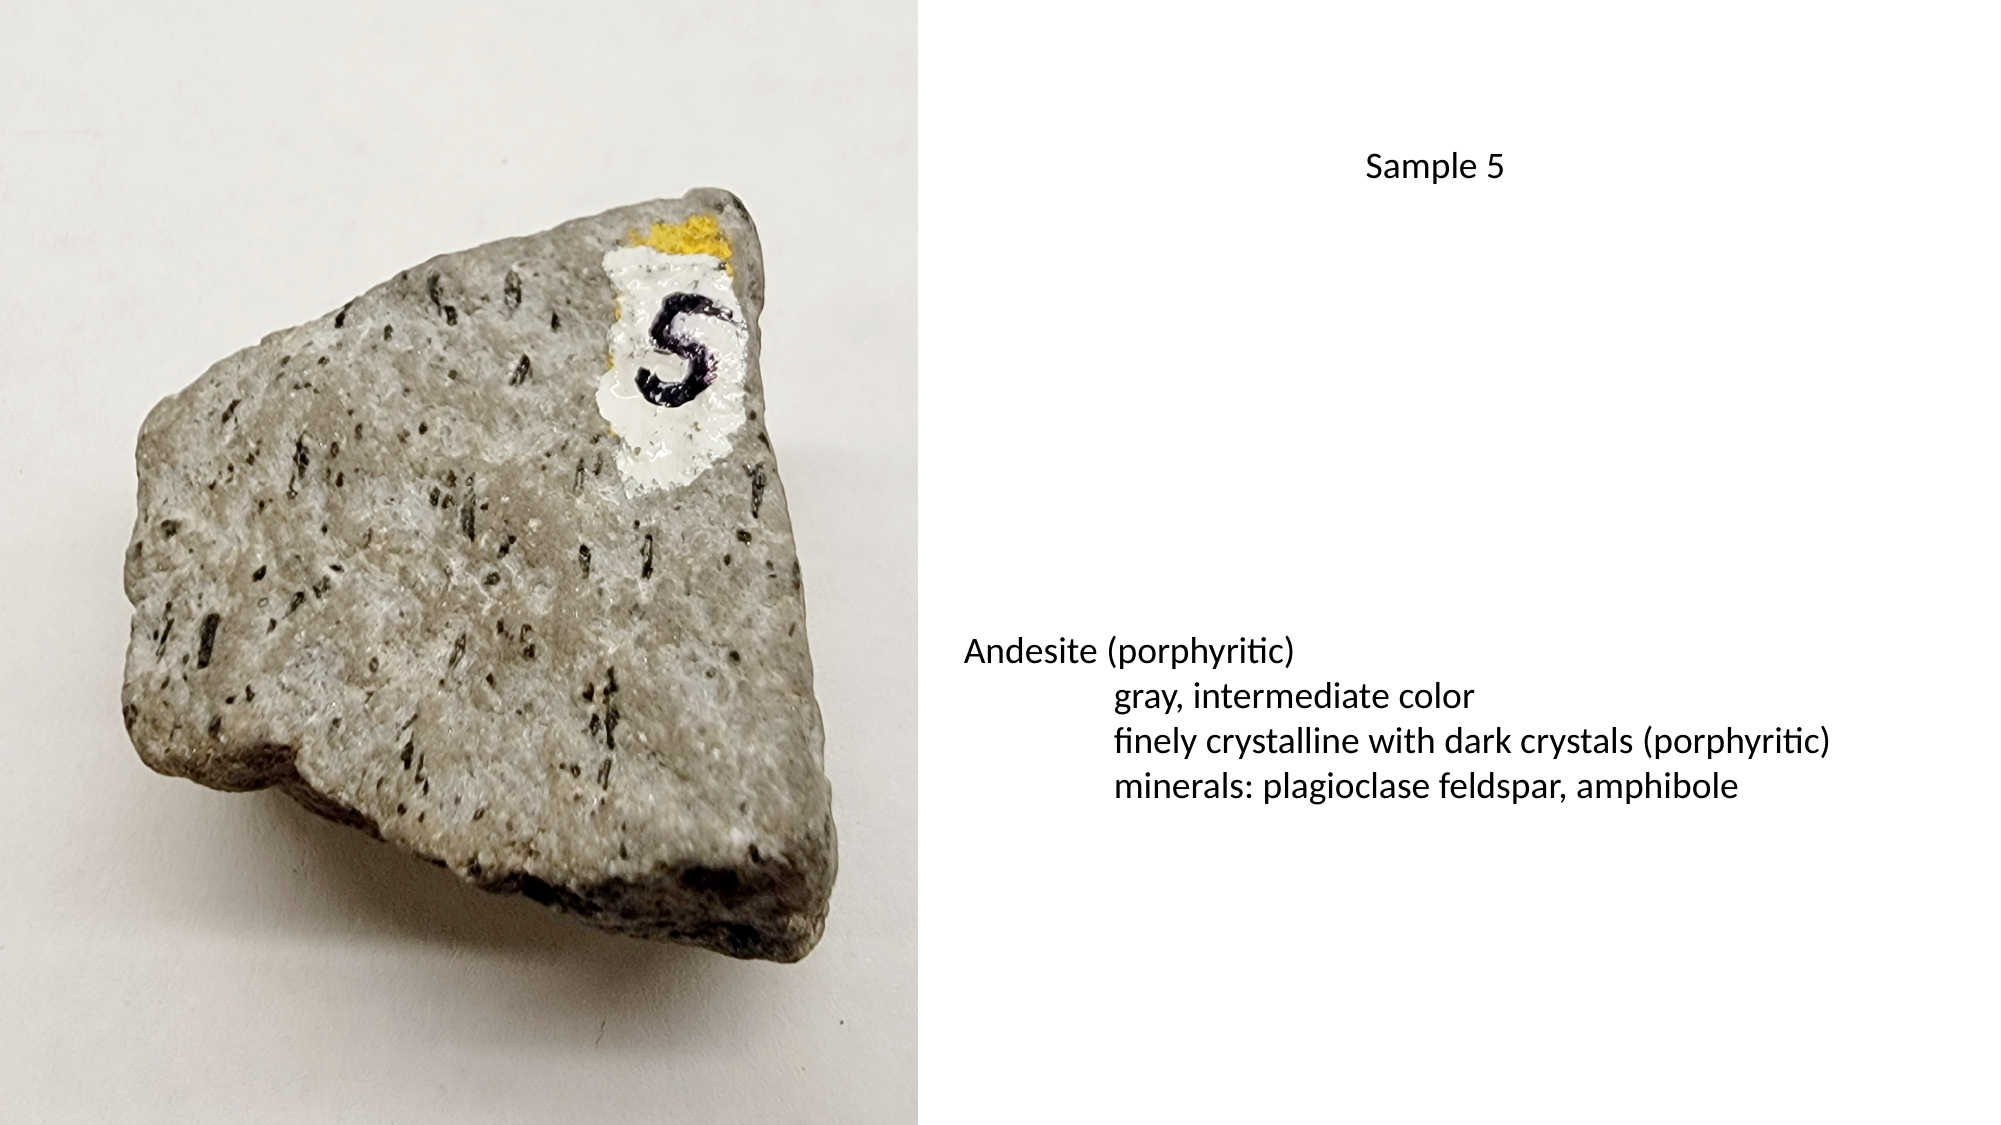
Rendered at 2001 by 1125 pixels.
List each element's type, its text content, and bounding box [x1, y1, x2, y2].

picture [0, 0, 918, 1125]
text_box Sample 5 [1350, 134, 1521, 194]
text_box Andesite (porphyritic) gray, intermediate color finely crystalline with dark crystals (porphyritic) minerals: plagioclase feldspar, amphibole [948, 618, 1847, 859]
